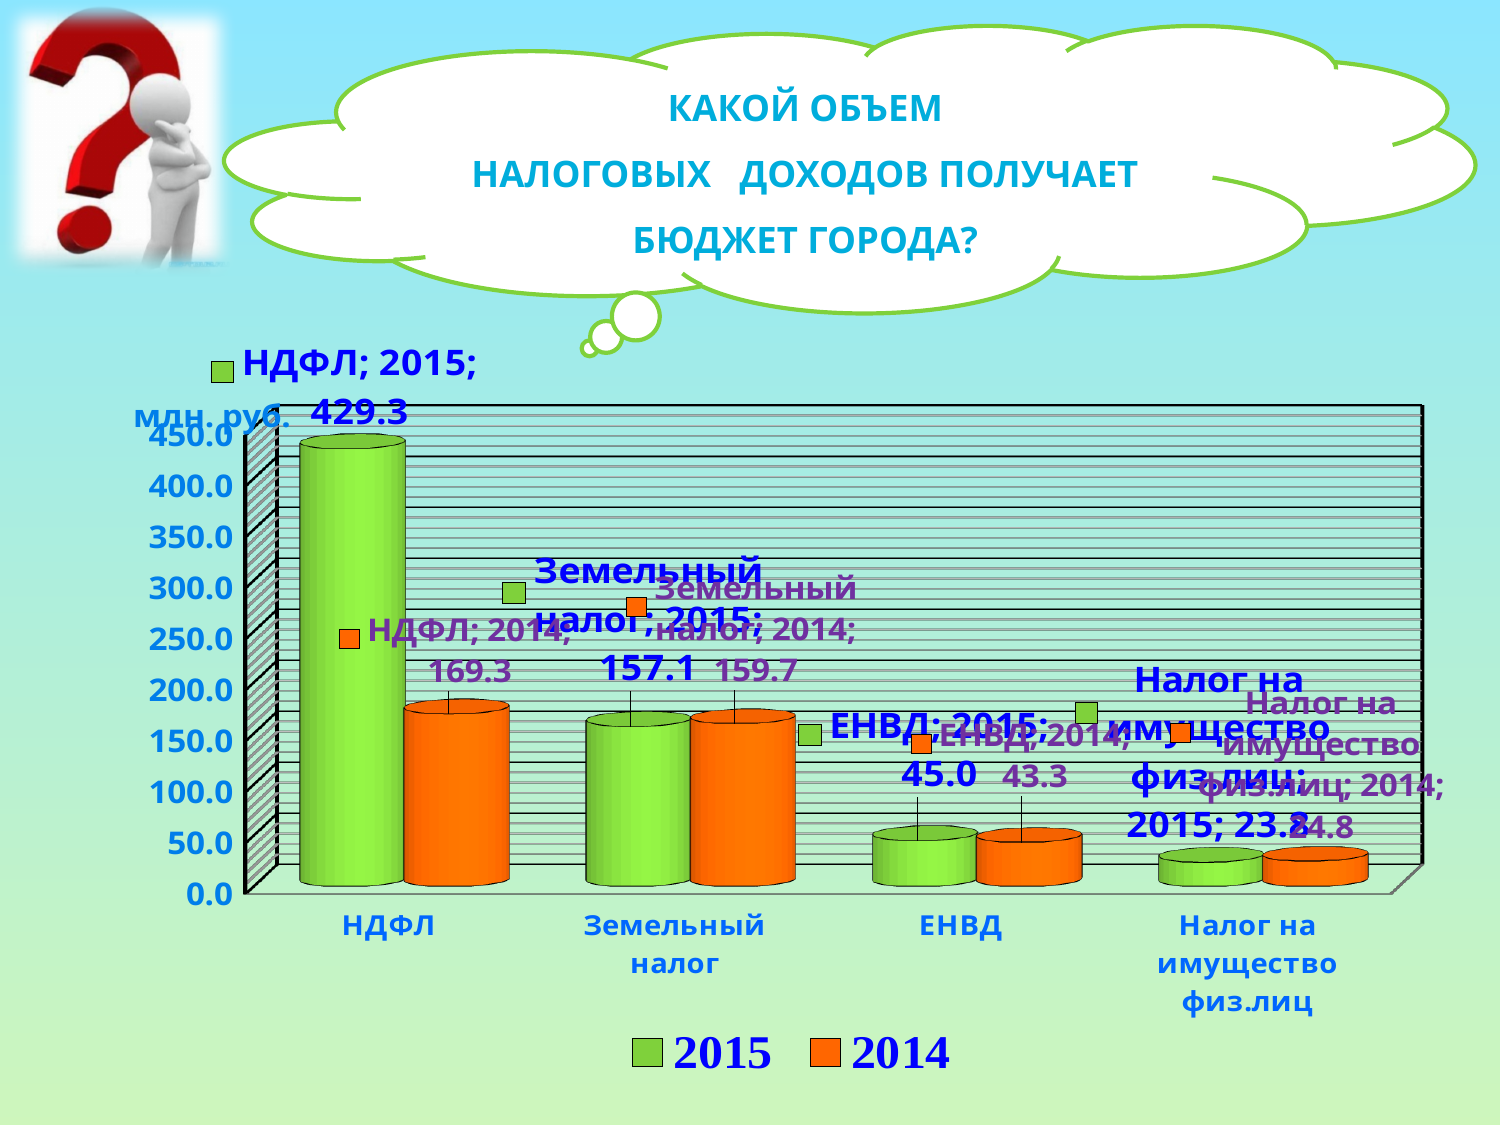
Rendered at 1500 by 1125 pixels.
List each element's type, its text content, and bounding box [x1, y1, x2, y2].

text_box Какой объем налоговых доходов получает БЮДЖЕТ города? [244, 23, 1478, 333]
picture [0, 0, 238, 280]
chart [0, 336, 1463, 1125]
